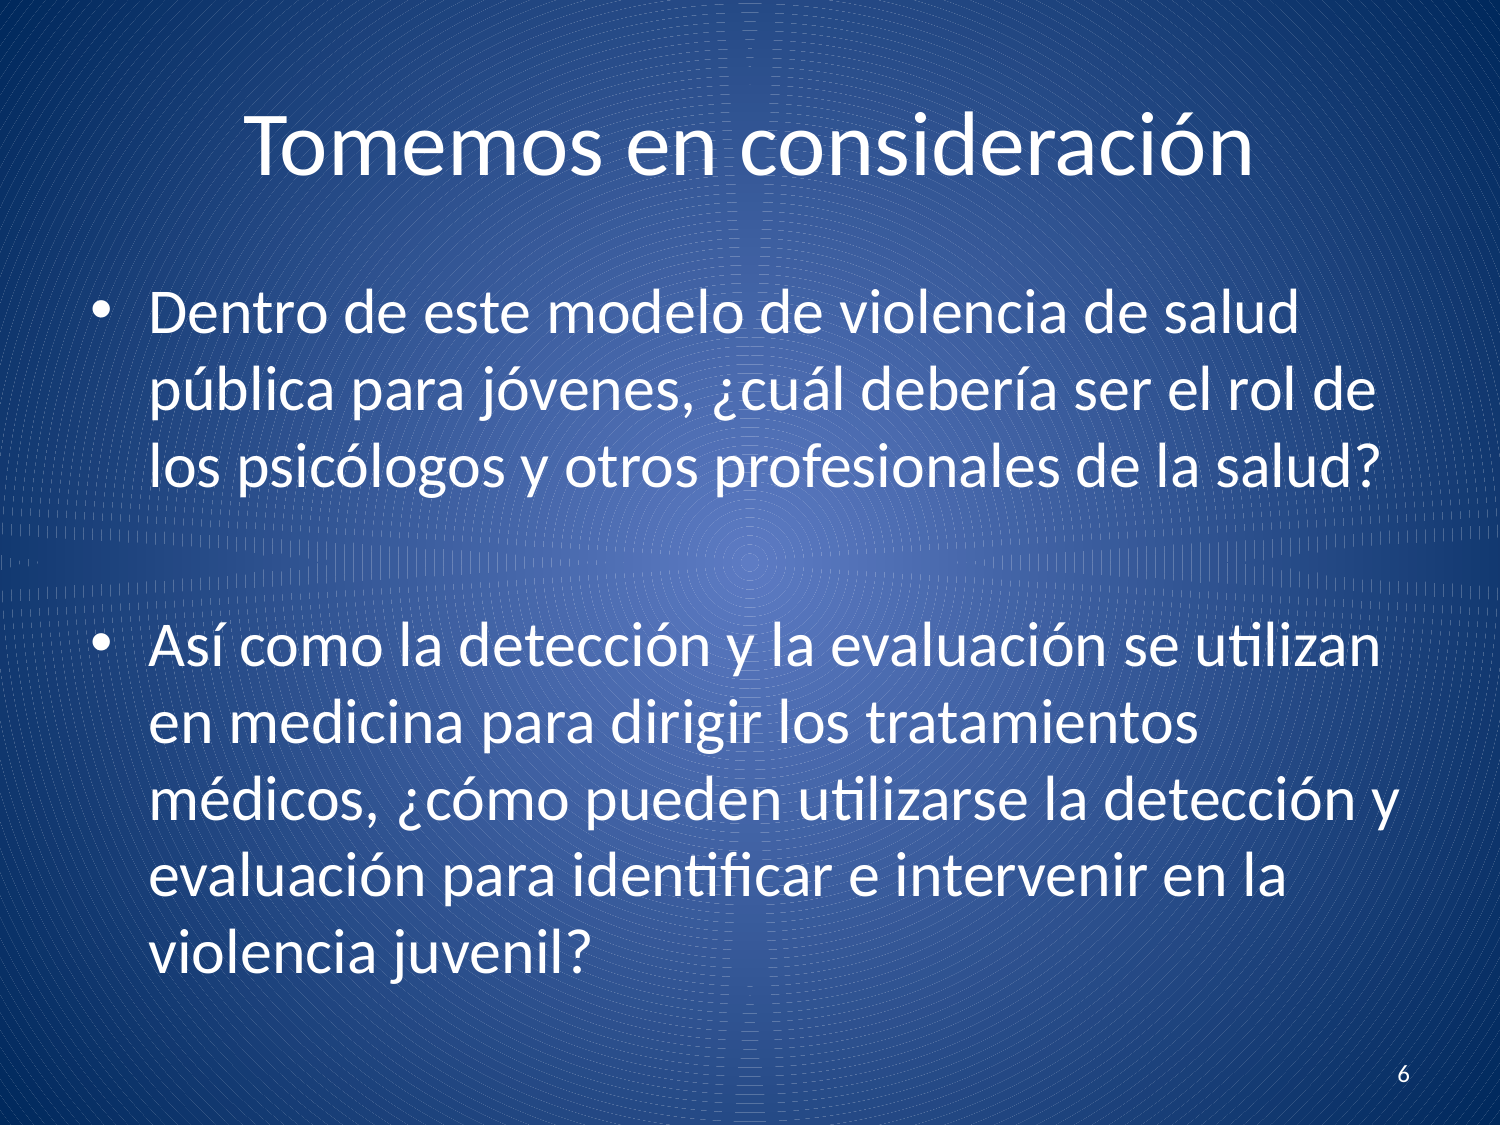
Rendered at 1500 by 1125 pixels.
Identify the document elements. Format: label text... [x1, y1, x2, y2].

list Dentro de este modelo de violencia de salud pública para jóvenes, ¿cuál debería ser el rol de los psicólogos y otros profesionales de la salud? Así como la detección y la evaluación se utilizan en medicina para dirigir los tratamientos médicos, ¿cómo pueden utilizarse la detección y evaluación para identificar e intervenir en la violencia juvenil? [75, 262, 1425, 1005]
title Tomemos en consideración [75, 45, 1425, 233]
slide_number 6 [1074, 1042, 1425, 1103]
